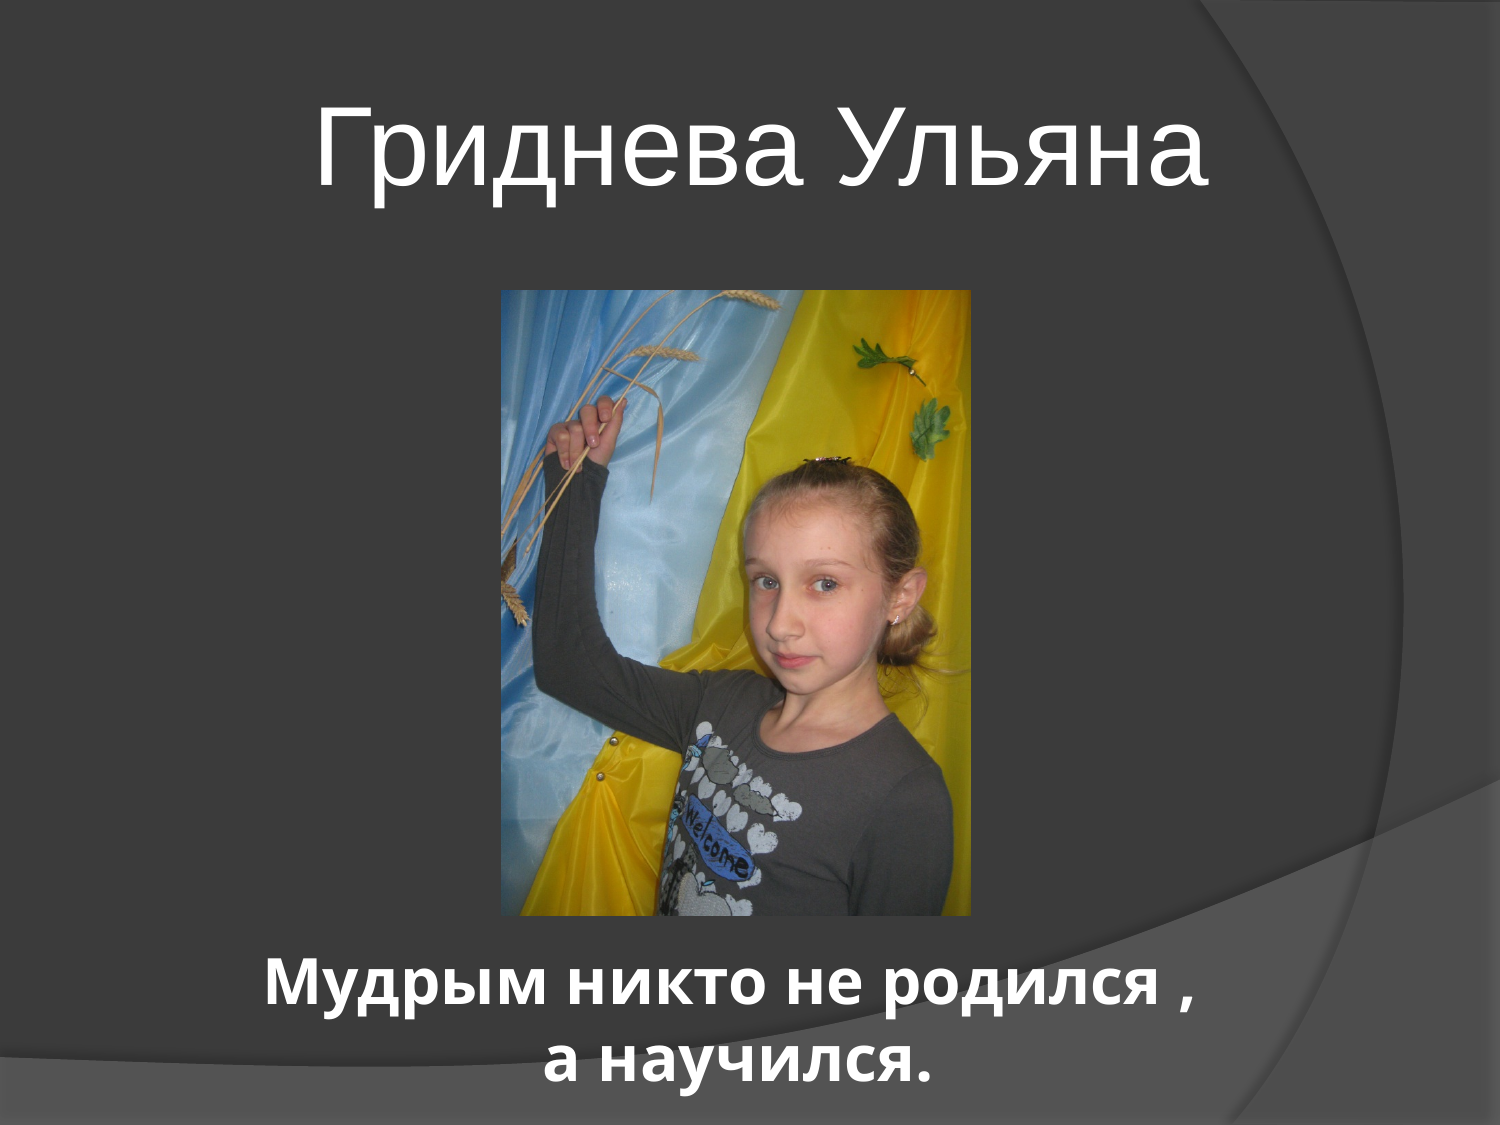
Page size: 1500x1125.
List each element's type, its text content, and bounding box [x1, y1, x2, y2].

title Мудрым никто не родился , а научился. [100, 940, 1376, 1096]
list Гриднева Ульяна [75, 35, 1447, 209]
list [501, 290, 971, 916]
